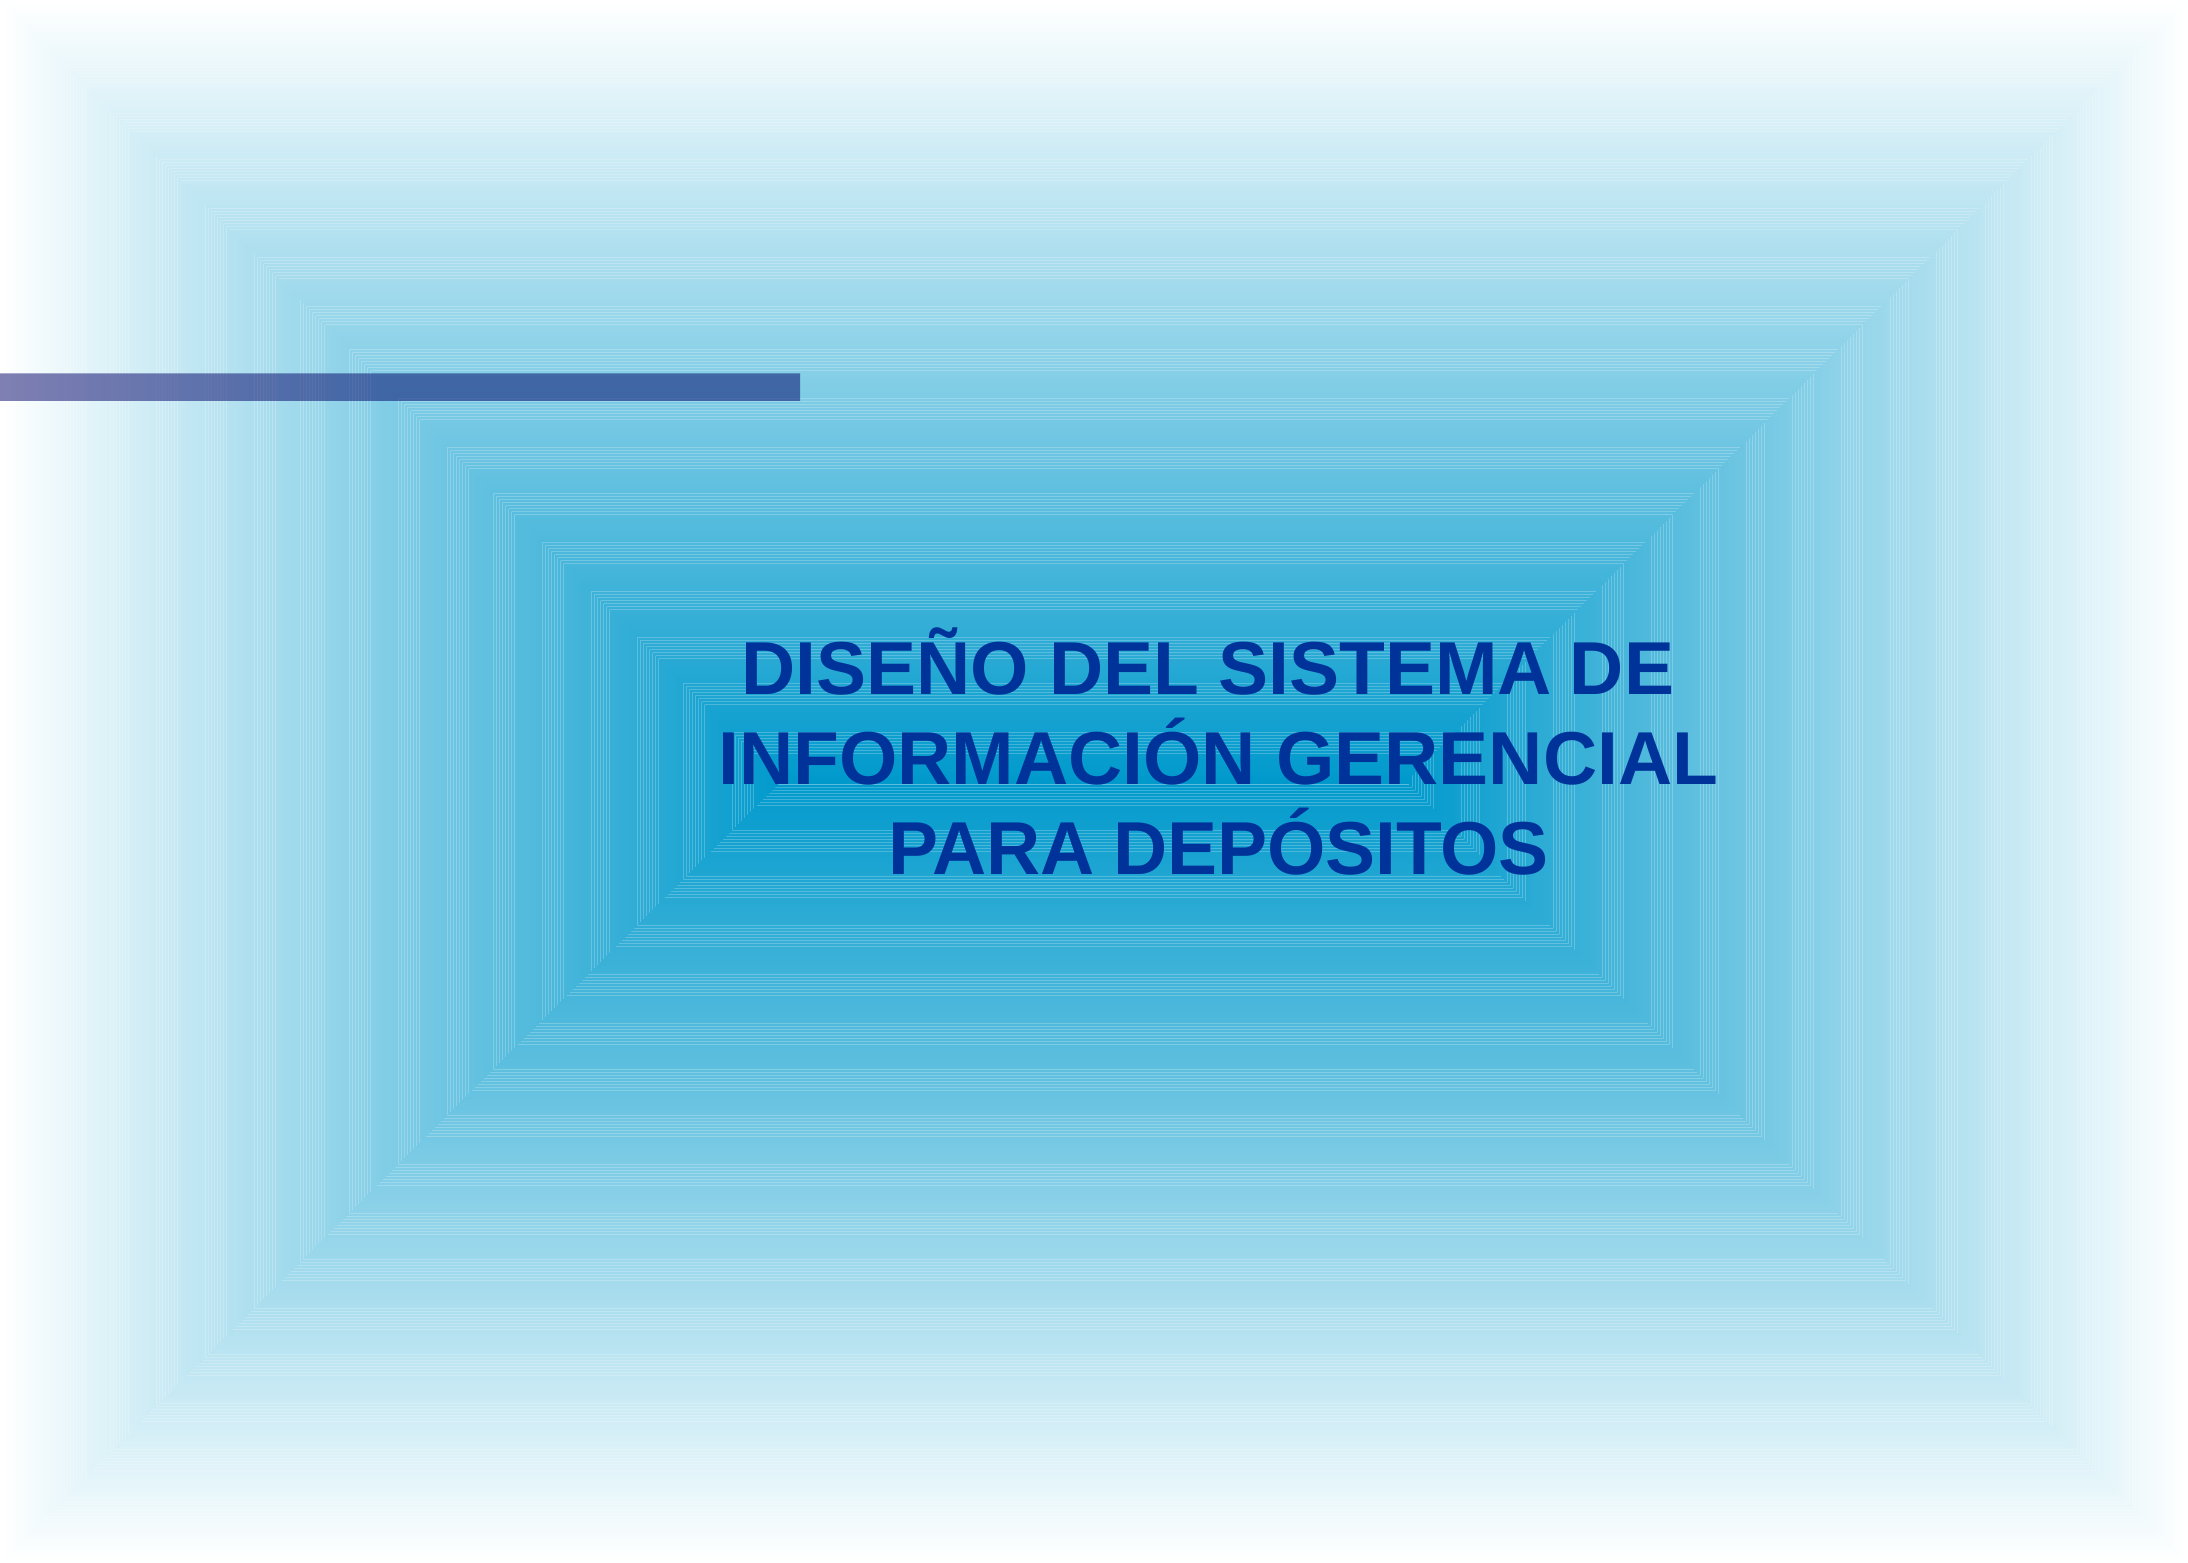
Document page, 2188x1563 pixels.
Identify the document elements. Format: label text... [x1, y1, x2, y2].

text_box DISEÑO DEL SISTEMA DE INFORMACIÓN GERENCIAL PARA DEPÓSITOS [124, 612, 2188, 988]
